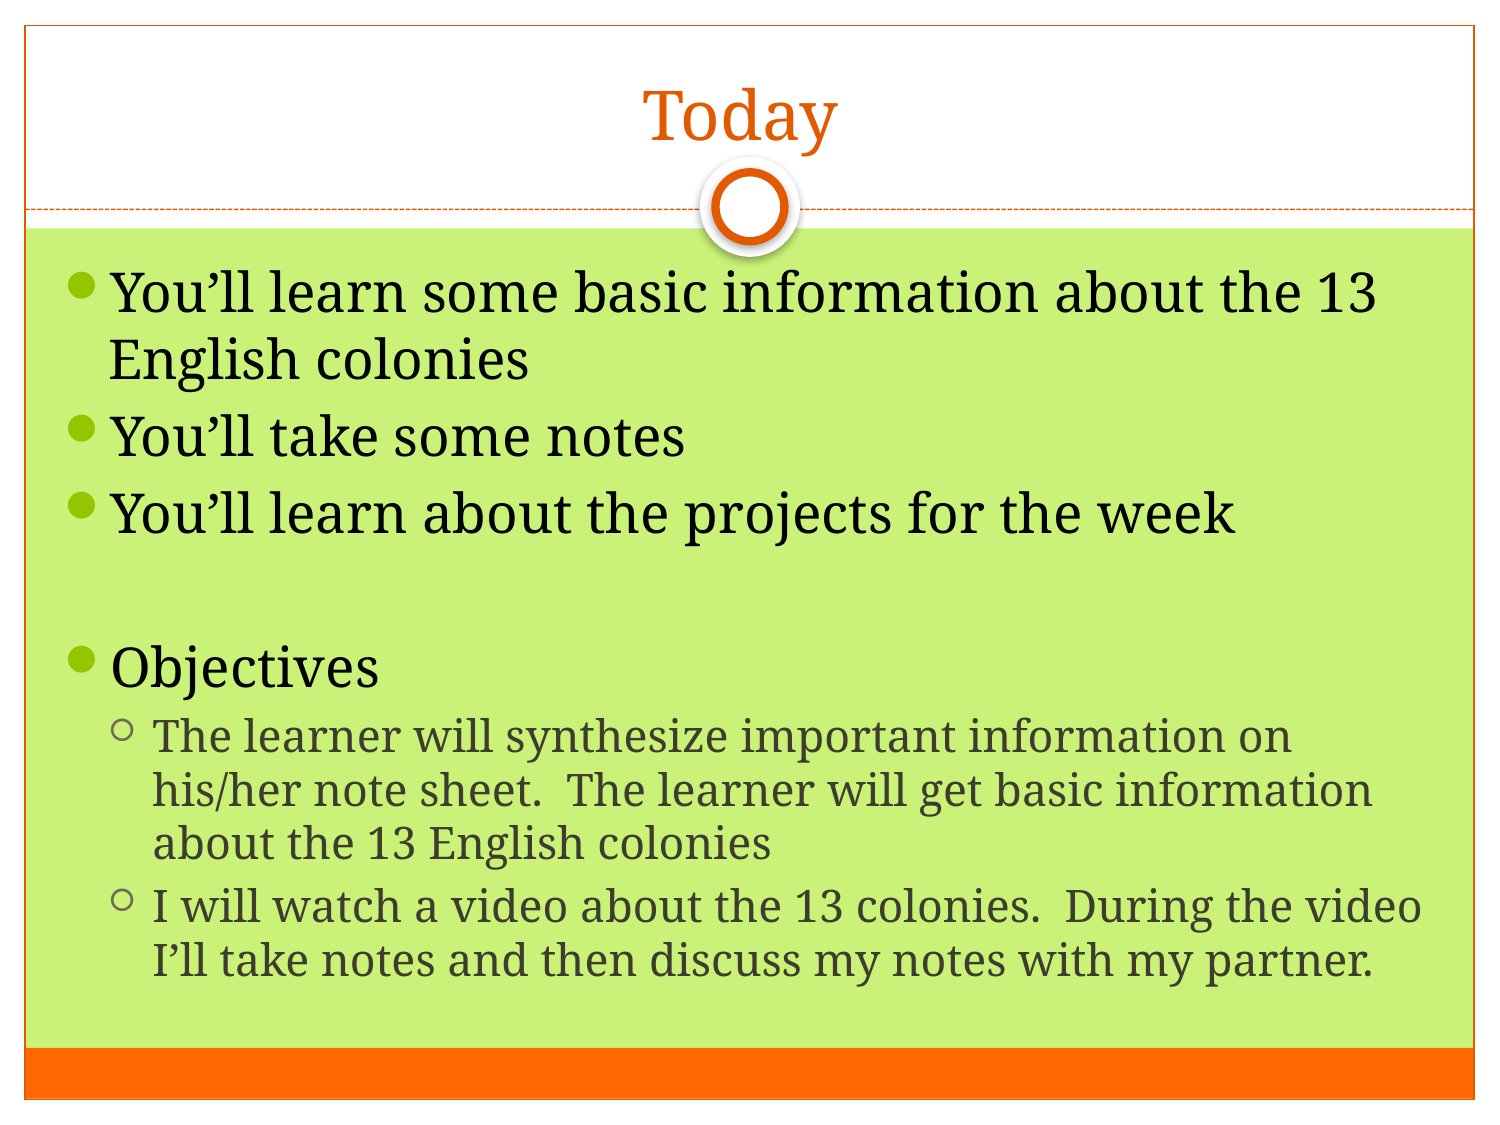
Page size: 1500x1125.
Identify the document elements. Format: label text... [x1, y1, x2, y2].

title Today [49, 37, 1450, 162]
list You’ll learn some basic information about the 13 English colonies You’ll take some notes You’ll learn about the projects for the week Objectives The learner will synthesize important information on his/her note sheet. The learner will get basic information about the 13 English colonies I will watch a video about the 13 colonies. During the video I’ll take notes and then discuss my notes with my partner. [49, 250, 1445, 1001]
